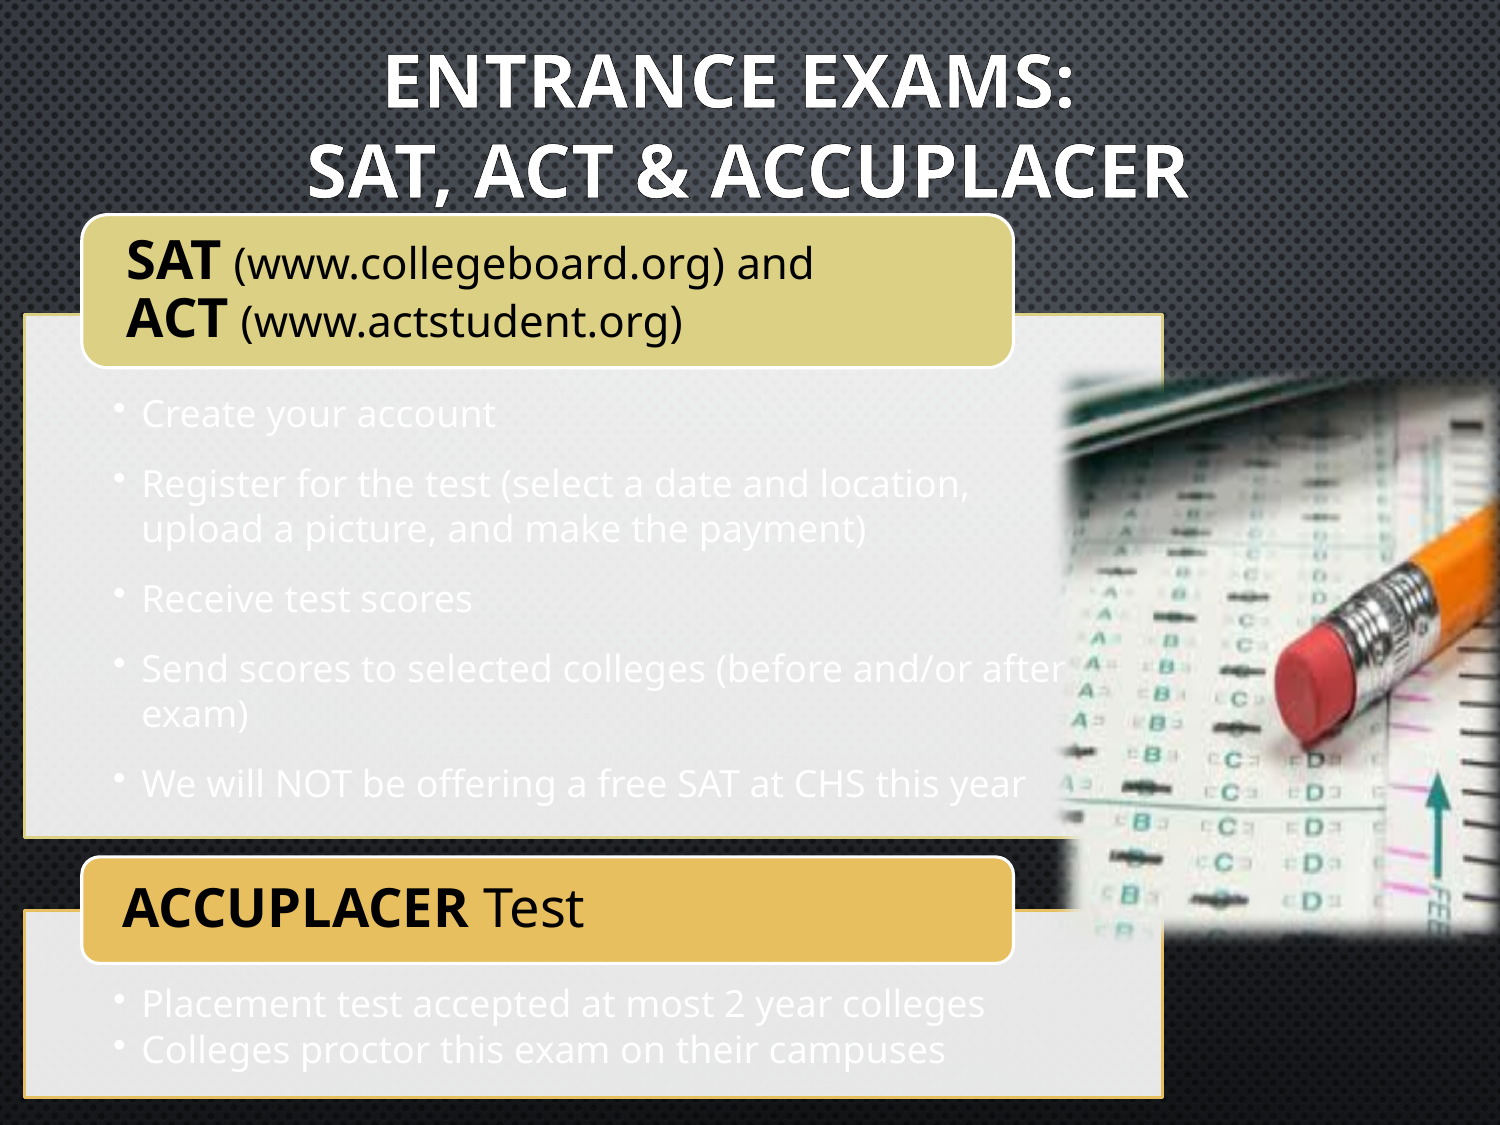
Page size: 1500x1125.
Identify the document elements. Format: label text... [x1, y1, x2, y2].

picture [1049, 362, 1500, 951]
text_box ENTRANCE EXAMS: SAT, ACT & ACCUPLACER [0, 25, 1500, 221]
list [24, 212, 1163, 1101]
